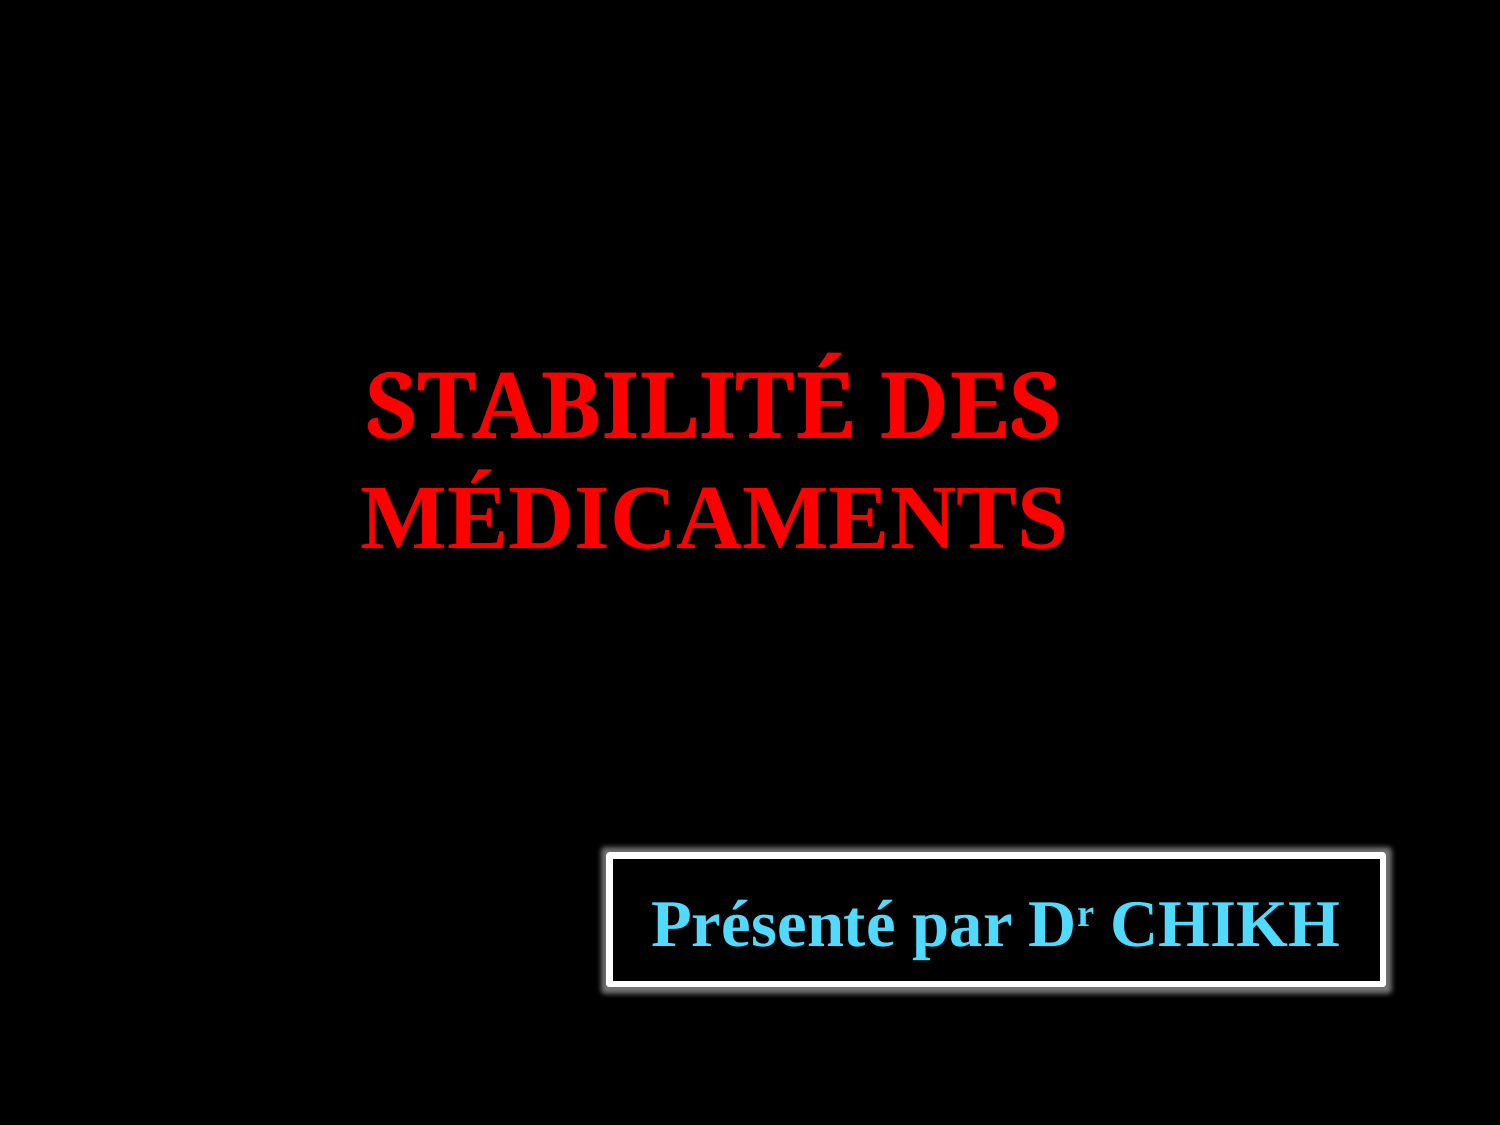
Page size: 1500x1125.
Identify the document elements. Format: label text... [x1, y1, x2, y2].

text_box STABILITÉ DES MÉDICAMENTS [35, 339, 1395, 575]
text_box Présenté par Dr CHIKH [606, 852, 1386, 987]
